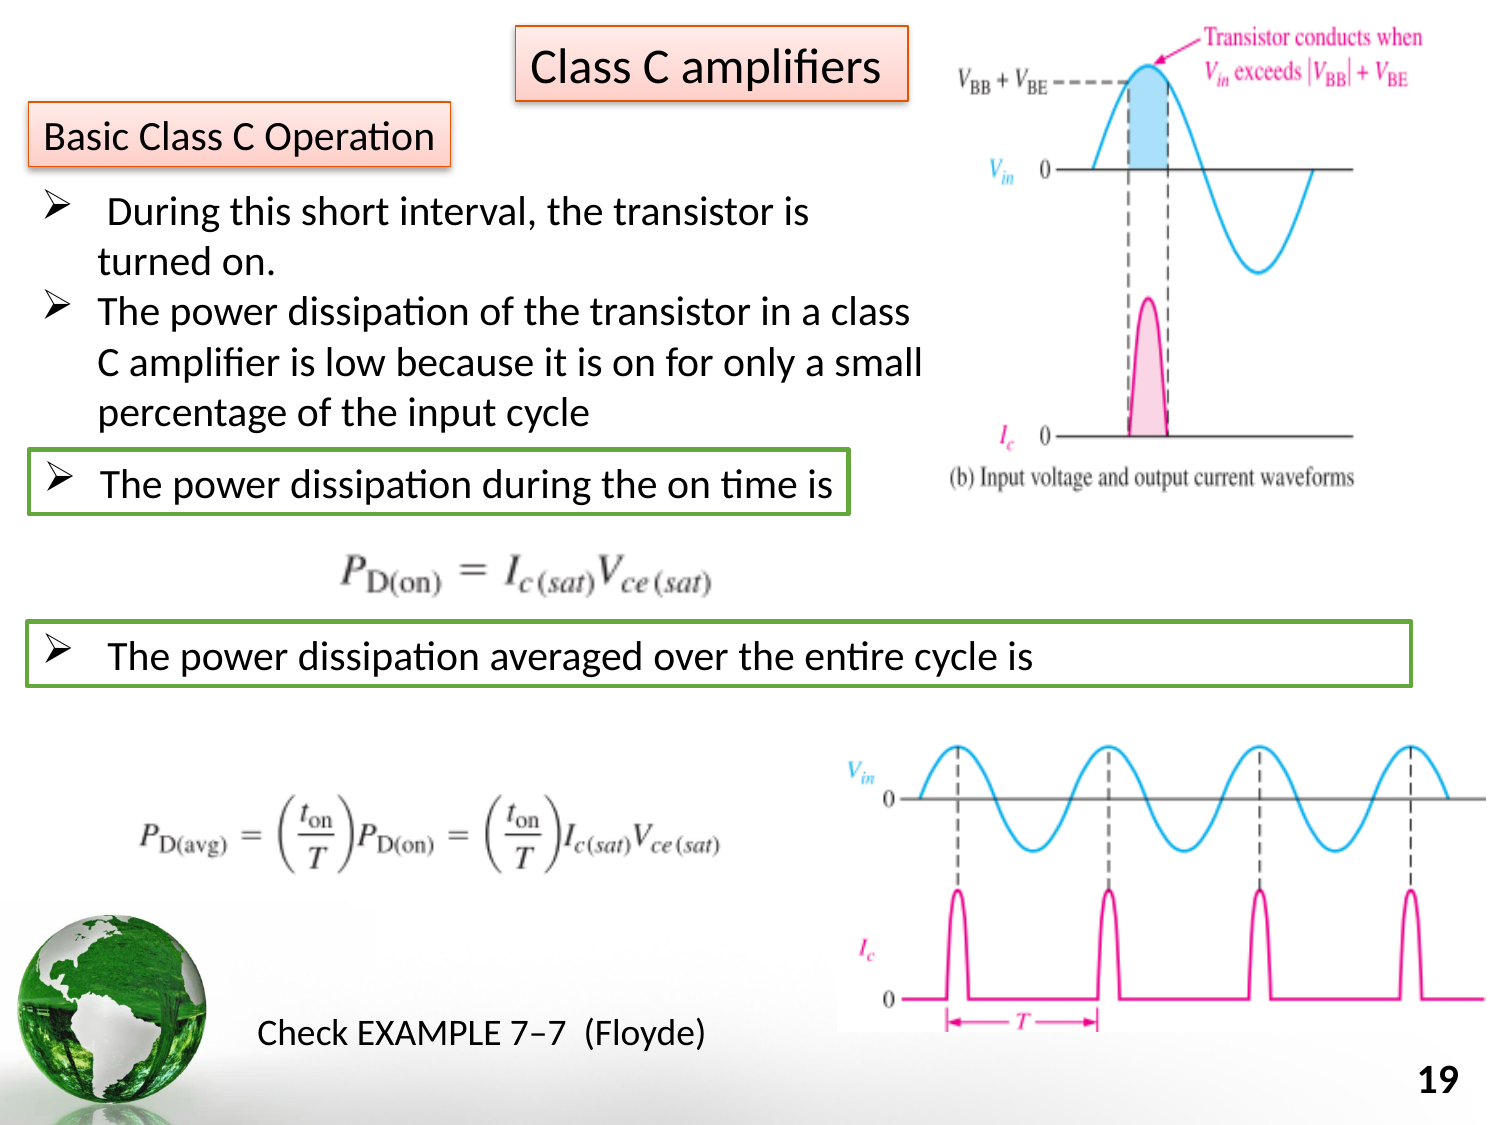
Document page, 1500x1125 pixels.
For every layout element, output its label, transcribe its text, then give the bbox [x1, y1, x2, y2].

text_box The power dissipation averaged over the entire cycle is [25, 619, 1413, 688]
picture [938, 14, 1496, 523]
picture [336, 526, 742, 606]
text_box During this short interval, the transistor is turned on. The power dissipation of the transistor in a class C amplifier is low because it is on for only a small percentage of the input cycle [26, 176, 933, 442]
text_box Check EXAMPLE 7–7 (Floyde) [242, 1001, 722, 1061]
text_box Basic Class C Operation [28, 101, 451, 167]
text_box Class C amplifiers [515, 25, 909, 102]
picture [0, 729, 1500, 1125]
slide_number 19 [1376, 1046, 1475, 1107]
text_box The power dissipation during the on time is [27, 447, 851, 516]
